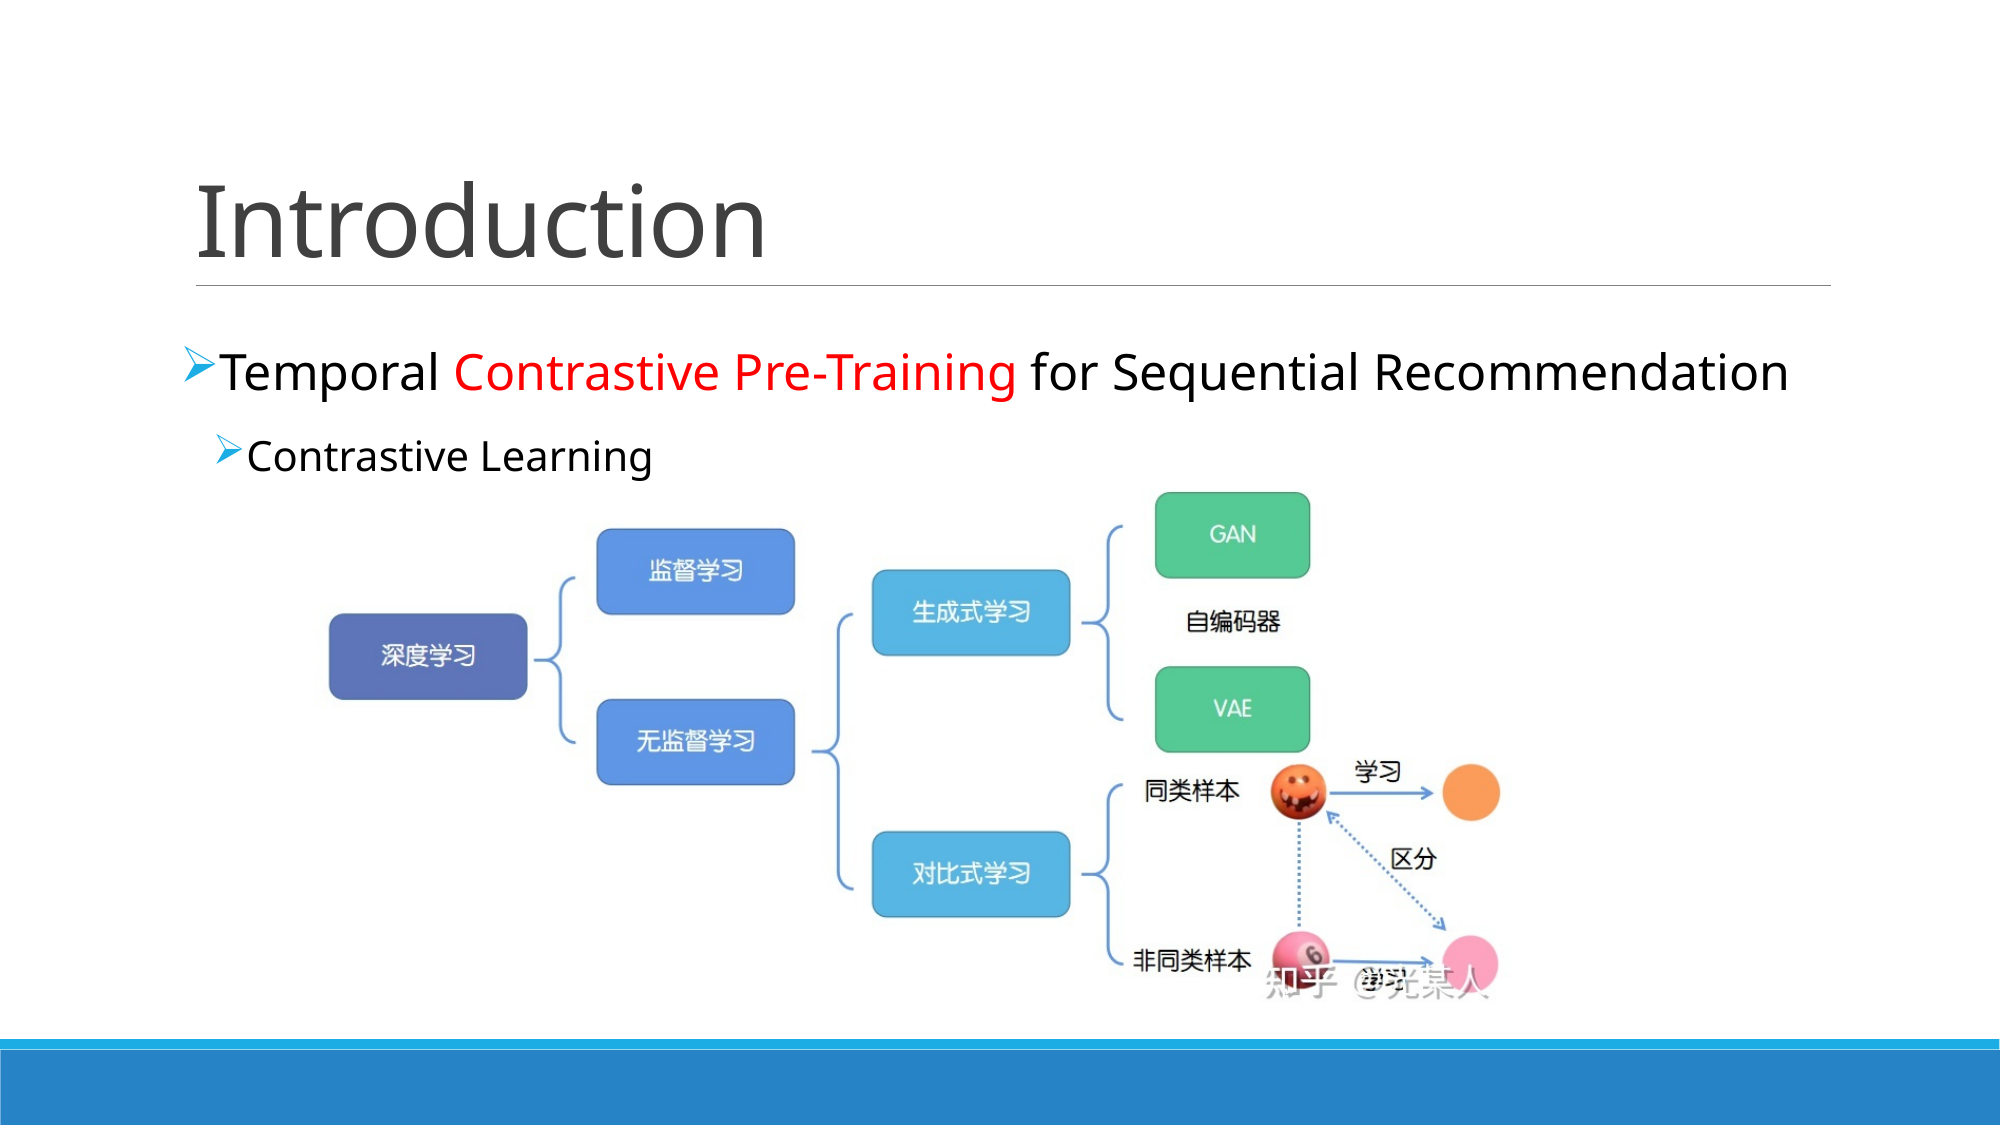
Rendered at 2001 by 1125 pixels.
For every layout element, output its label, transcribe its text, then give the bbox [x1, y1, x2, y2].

picture [315, 470, 1520, 1032]
list Temporal Contrastive Pre-Training for Sequential Recommendation Contrastive Learning [180, 302, 1830, 963]
title Introduction [180, 47, 1830, 285]
